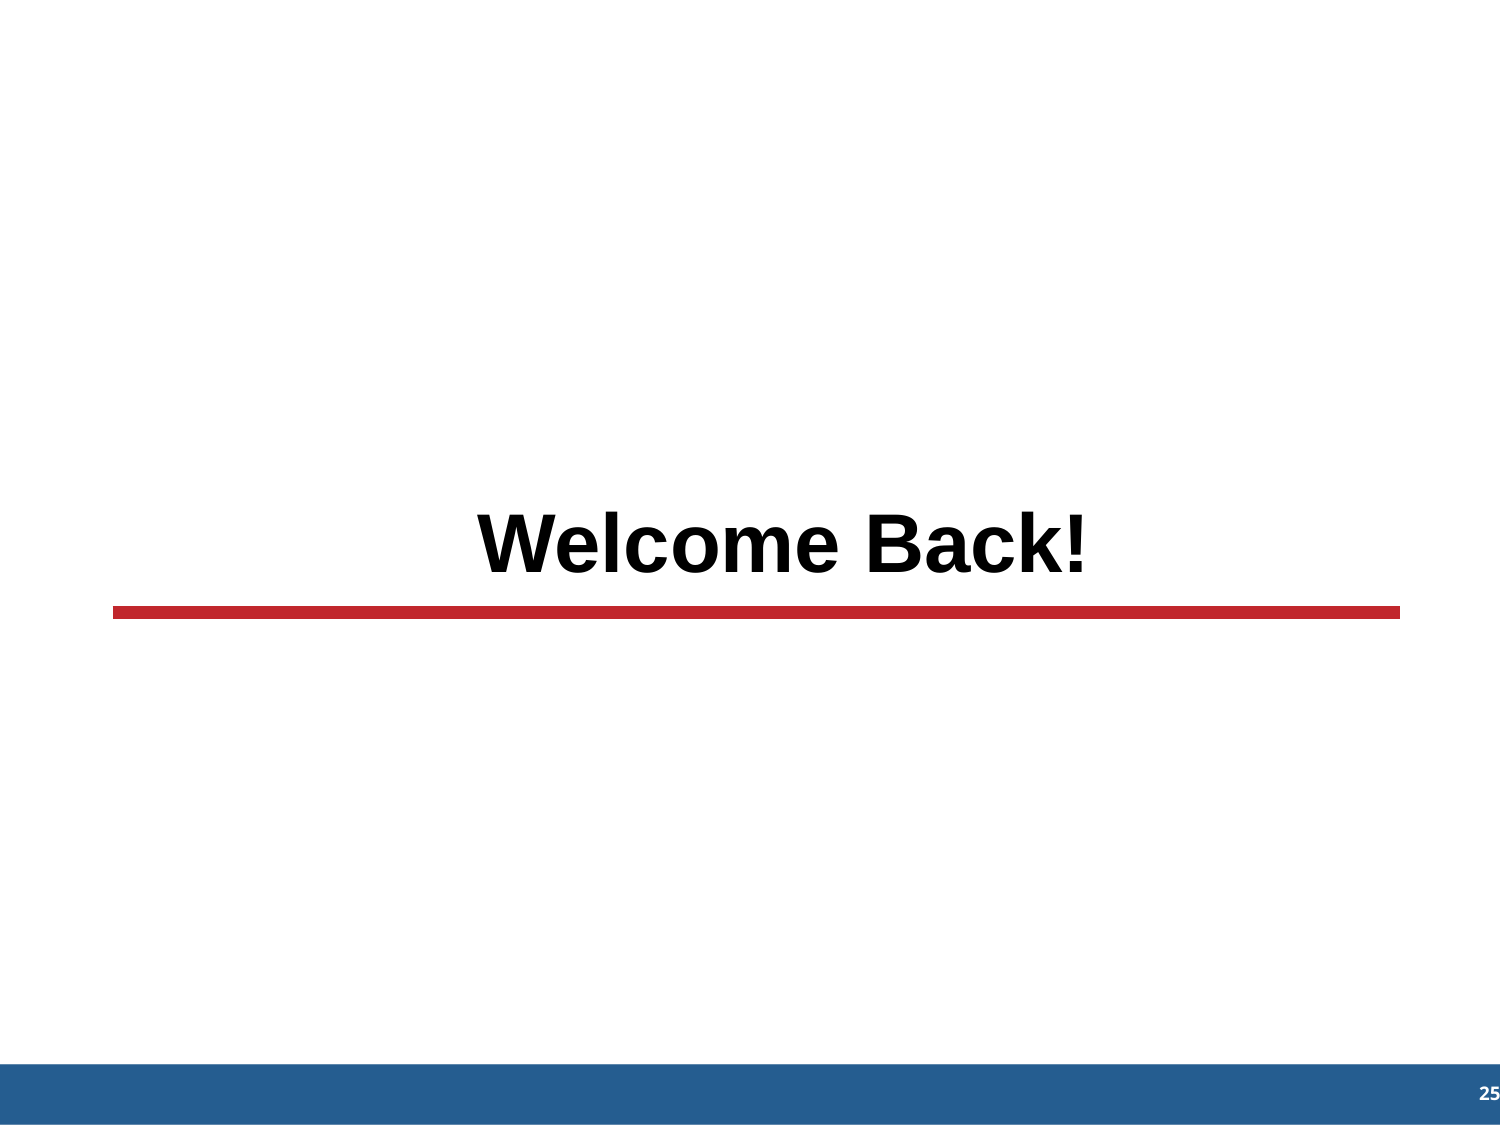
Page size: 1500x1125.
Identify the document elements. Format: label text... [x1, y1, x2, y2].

picture [0, 0, 1500, 1125]
title Welcome Back! [118, 350, 1450, 597]
